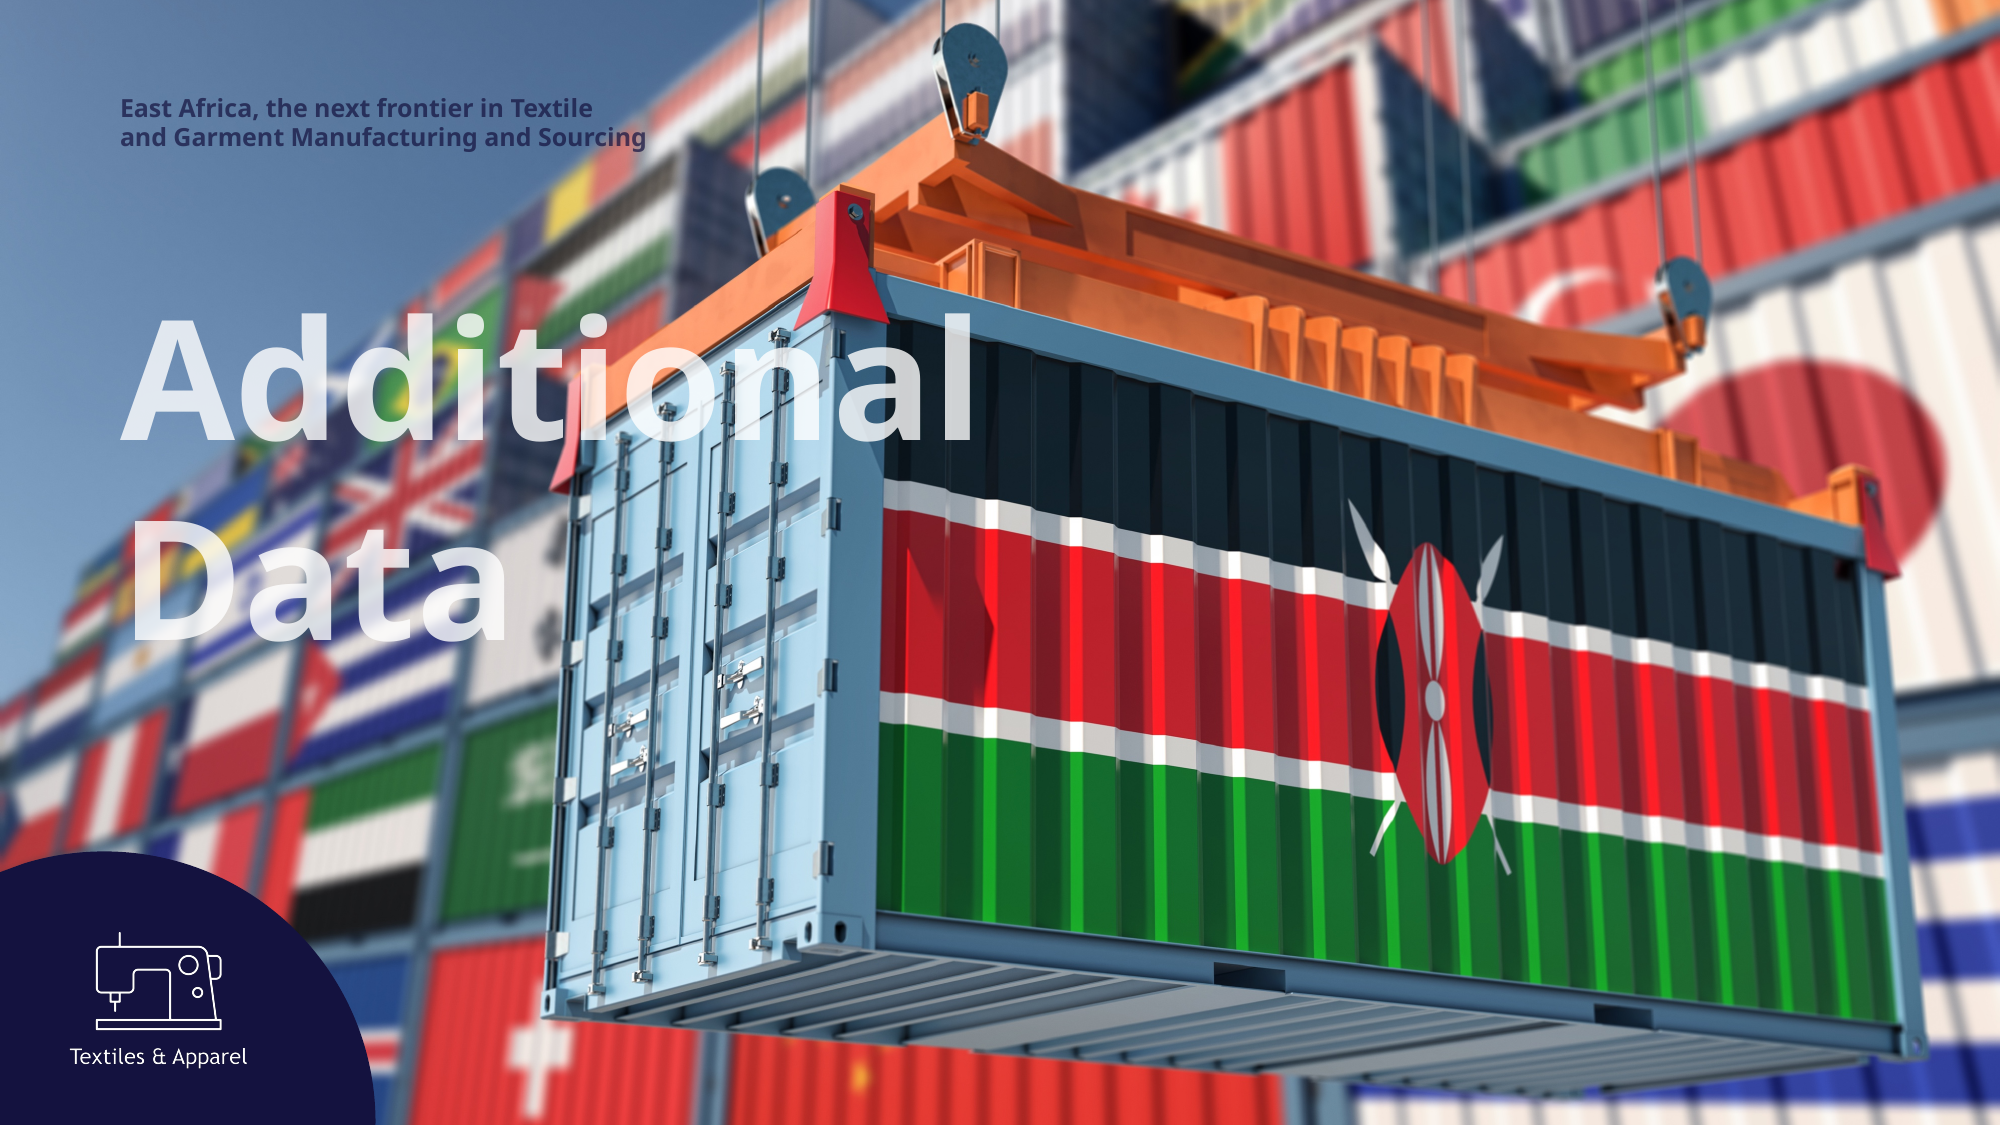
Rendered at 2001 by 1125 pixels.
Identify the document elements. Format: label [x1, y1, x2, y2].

picture [0, 0, 2000, 1125]
text_box [0, 851, 376, 1125]
